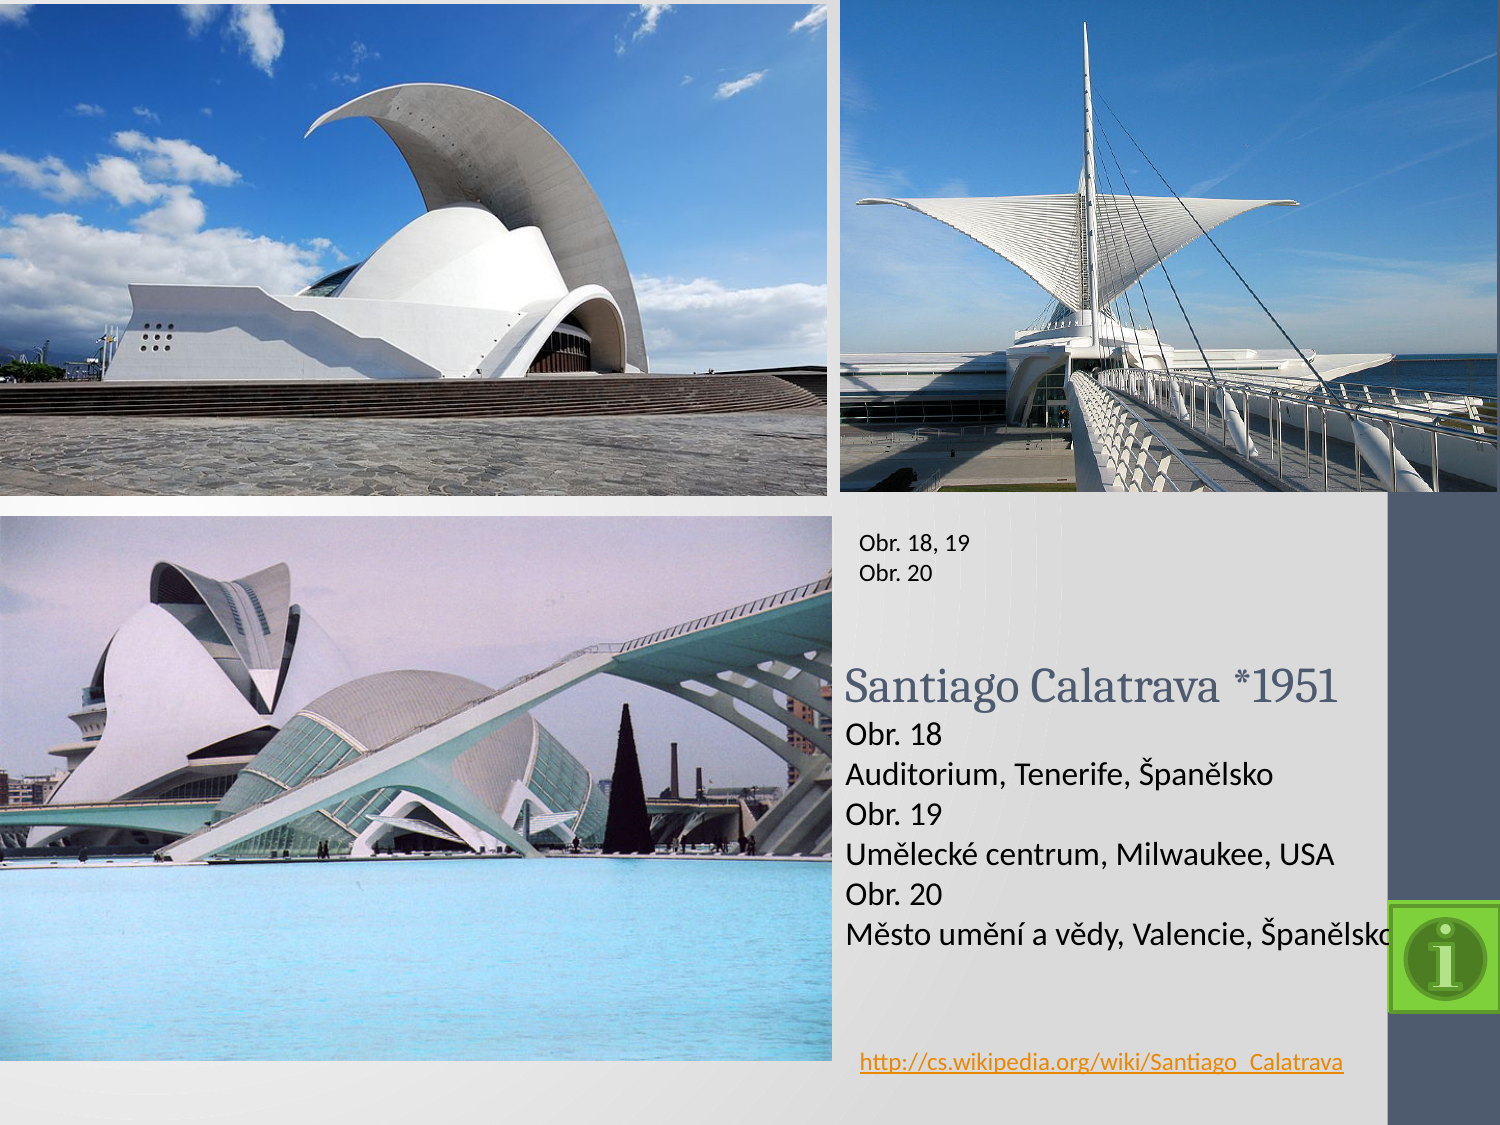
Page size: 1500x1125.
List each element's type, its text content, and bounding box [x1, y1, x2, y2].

text_box [1389, 904, 1500, 1014]
picture [0, 516, 833, 1062]
text_box http://cs.wikipedia.org/wiki/Santiago_Calatrava [844, 1038, 1377, 1083]
text_box Obr. 18, 19 Obr. 20 [844, 518, 1022, 594]
text_box Santiago Calatrava *1951 Obr. 18 Auditorium, Tenerife, Španělsko Obr. 19 Umělecké centrum, Milwaukee, USA Obr. 20 Město umění a vědy, Valencie, Španělsko [844, 645, 1487, 1000]
picture [0, 3, 827, 497]
picture [839, 0, 1497, 493]
